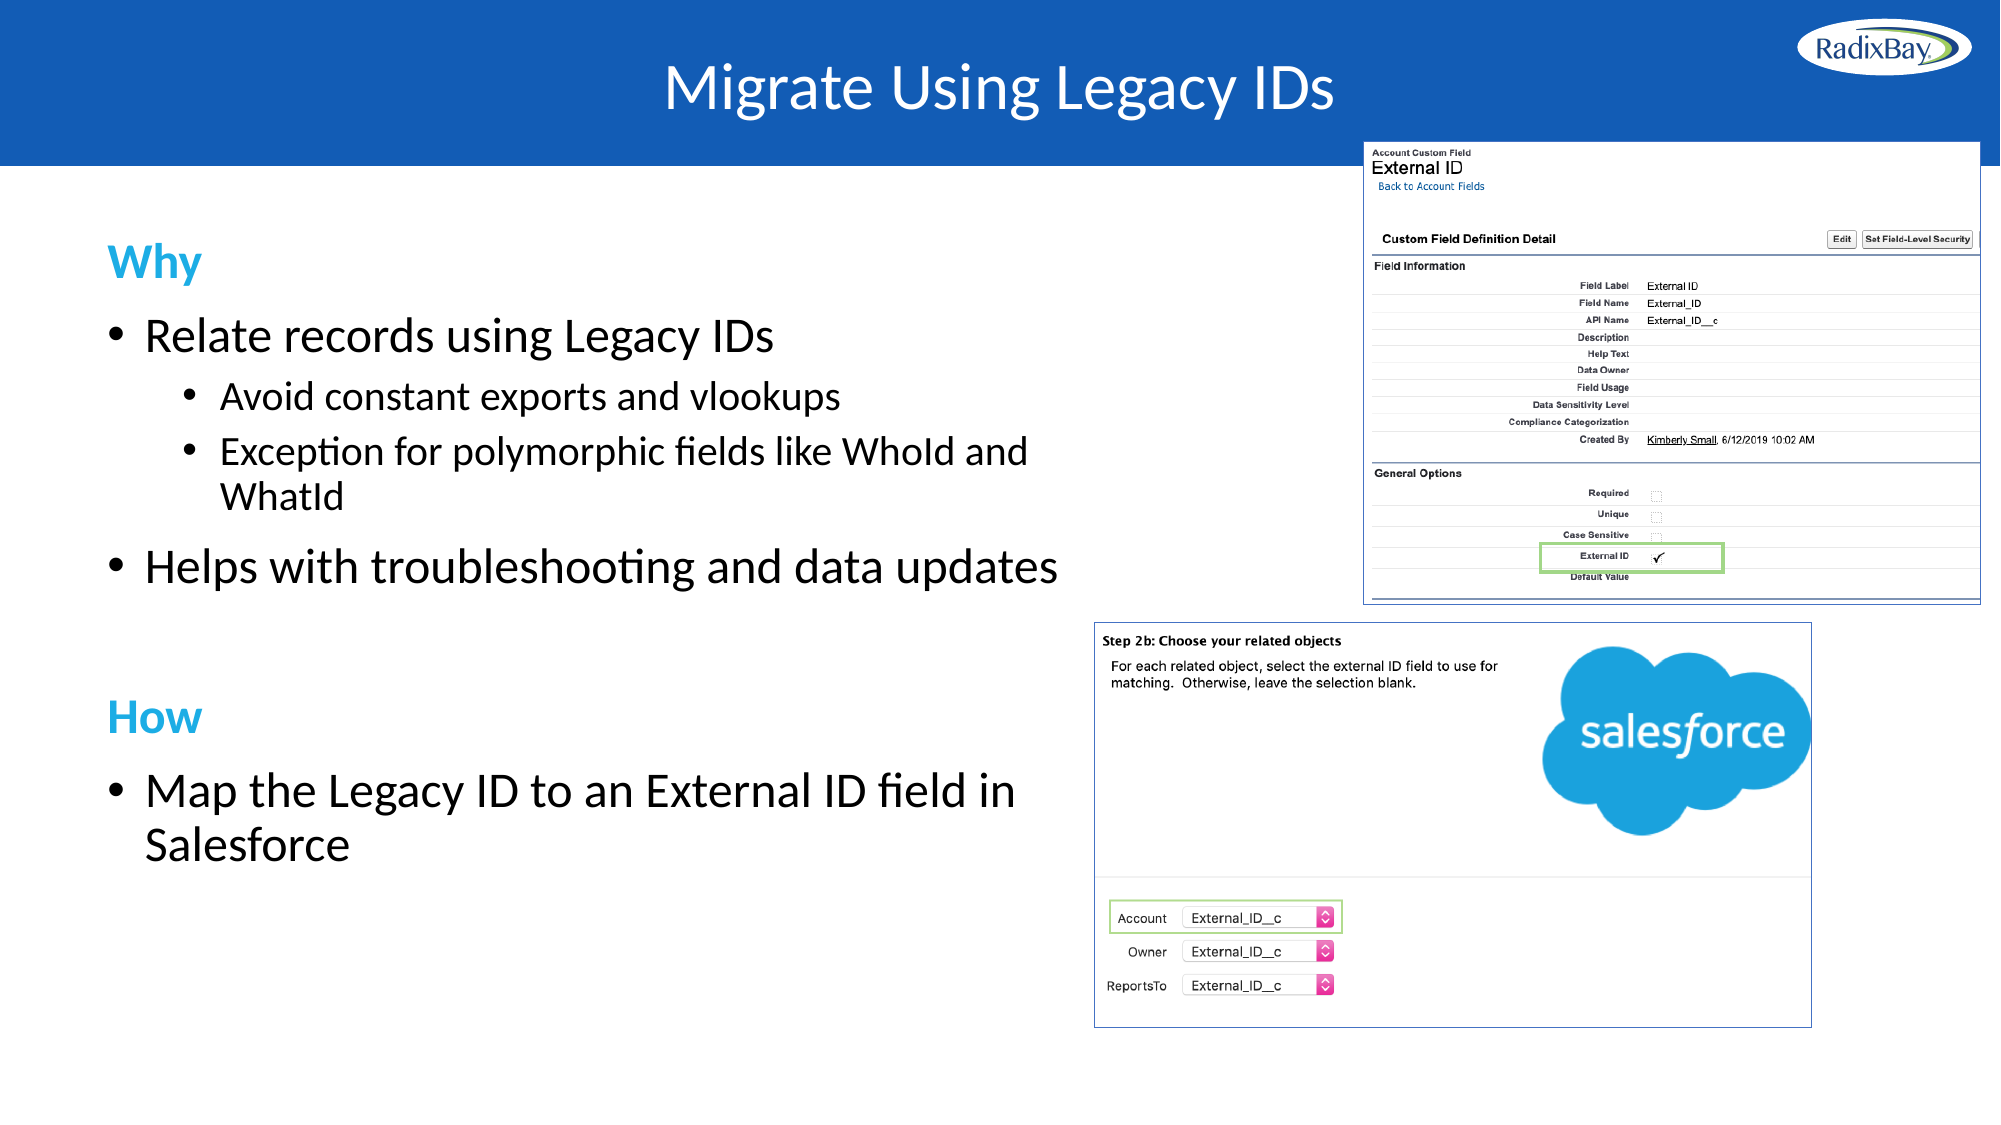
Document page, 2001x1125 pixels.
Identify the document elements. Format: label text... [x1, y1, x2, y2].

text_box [1797, 18, 1972, 76]
text_box Migrate Using Legacy IDs [0, 0, 2000, 167]
list Why Relate records using Legacy IDs Avoid constant exports and vlookups Exception for polymorphic fields like WhoId and WhatId Helps with troubleshooting and data updates How Map the Legacy ID to an External ID field in Salesforce [92, 227, 1179, 873]
picture [1363, 141, 1981, 605]
picture [1094, 621, 1812, 1028]
